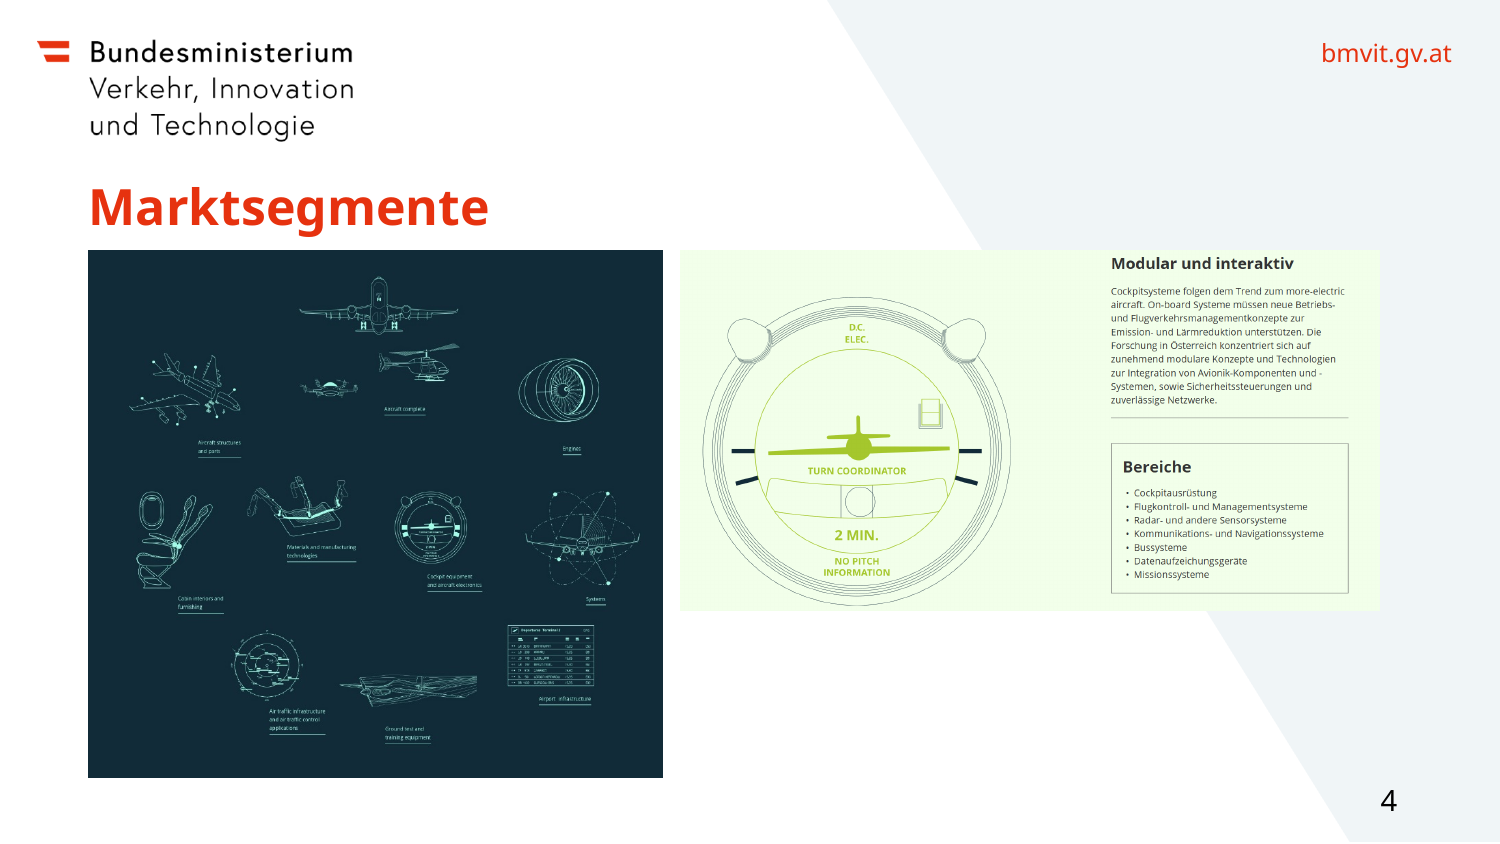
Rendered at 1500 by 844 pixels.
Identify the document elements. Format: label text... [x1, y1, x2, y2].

picture [0, 0, 1500, 842]
slide_number 4 [1263, 785, 1398, 819]
title Marktsegmente [88, 173, 1398, 276]
